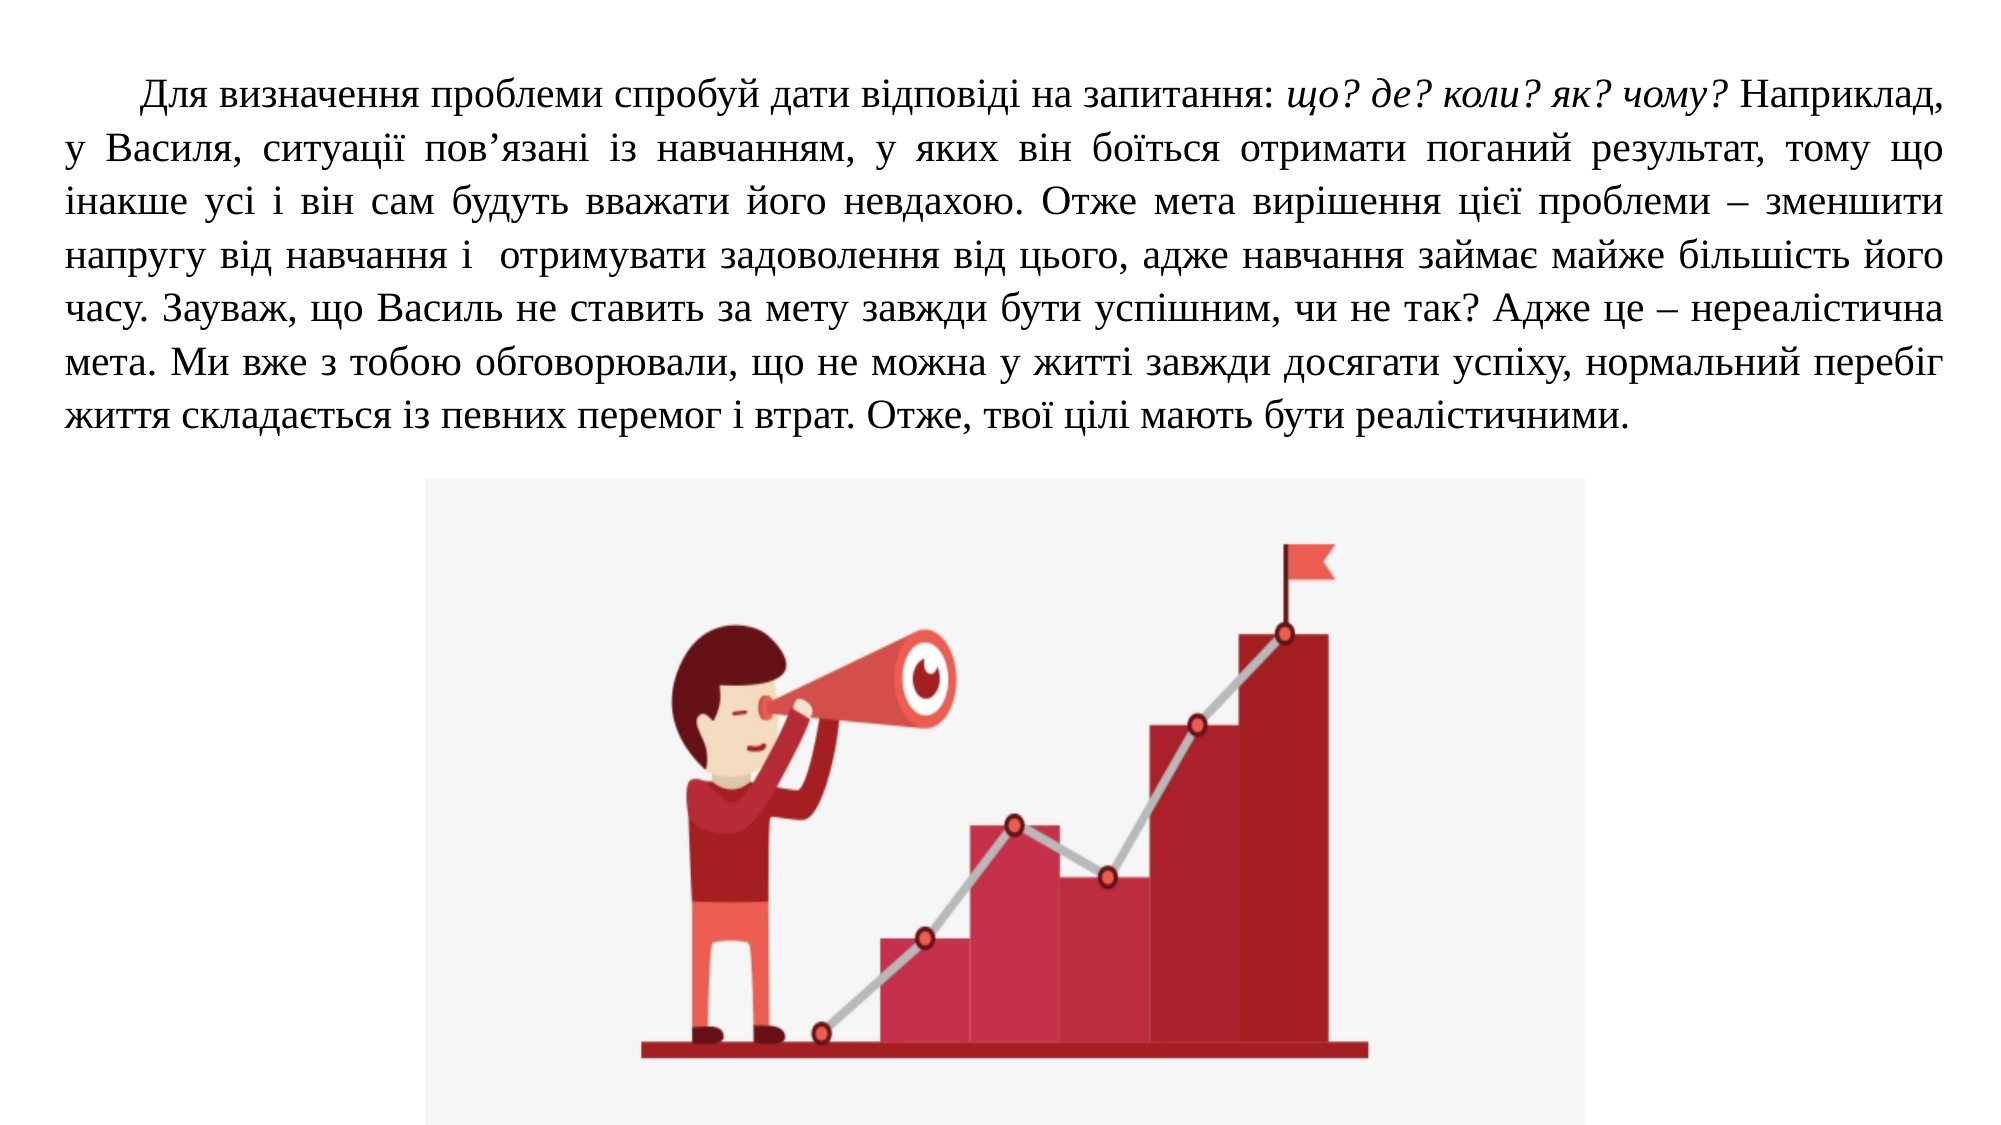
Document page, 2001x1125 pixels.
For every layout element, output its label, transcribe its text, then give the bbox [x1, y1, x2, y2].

text_box Для визначення проблеми спробуй дати відповіді на запитання: що? де? коли? як? чому? Наприклад, у Василя, ситуації пов’язані із навчанням, у яких він боїться отримати поганий результат, тому що інакше усі і він сам будуть вважати його невдахою. Отже мета вирішення цієї проблеми – зменшити напругу від навчання і отримувати задоволення від цього, адже навчання займає майже більшість його часу. Зауваж, що Василь не ставить за мету завжди бути успішним, чи не так? Адже це – нереалістична мета. Ми вже з тобою обговорювали, що не можна у житті завжди досягати успіху, нормальний перебіг життя складається із певних перемог і втрат. Отже, твої цілі мають бути реалістичними. [49, 55, 1960, 445]
picture [425, 478, 1585, 1125]
